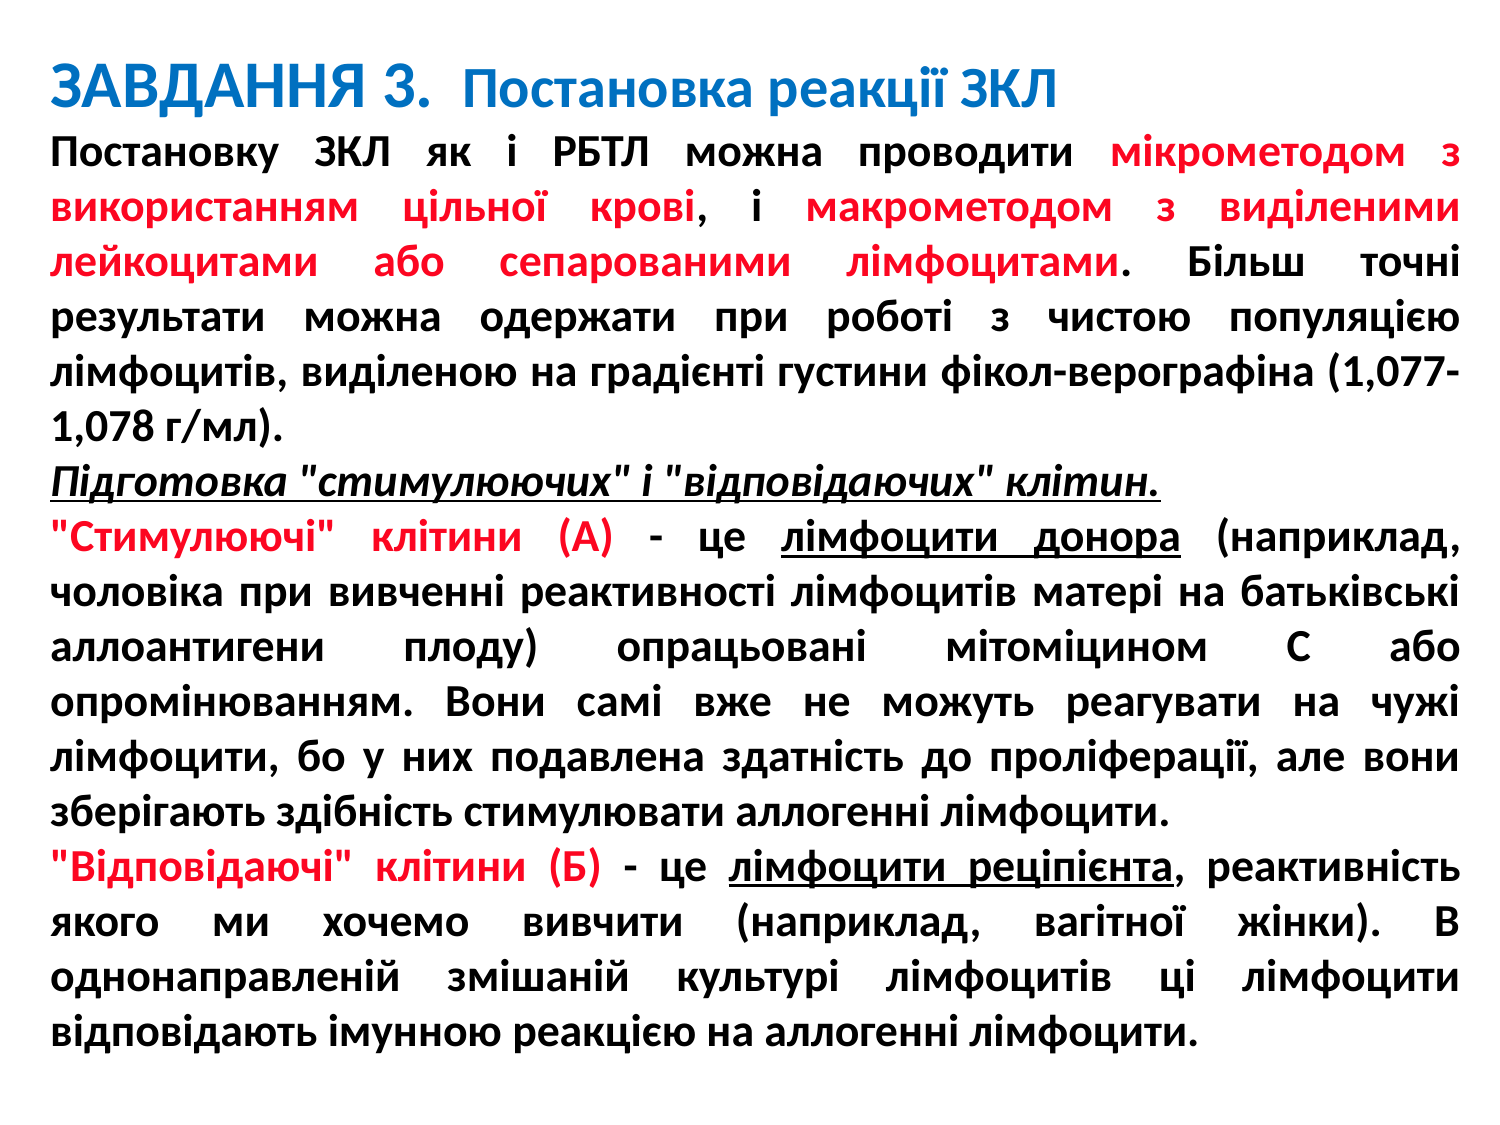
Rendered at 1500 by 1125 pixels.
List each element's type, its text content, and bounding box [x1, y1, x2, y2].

text_box ЗАВДАННЯ 3. Постановка реакції ЗКЛ Постановку ЗКЛ як і РБТЛ можна проводити мікрометодом з використанням цільної крові, і макрометодом з виділеними лейкоцитами або сепарованими лімфоцитами. Більш точні результати можна одержати при роботі з чистою популяцією лімфоцитів, виділеною на градієнті густини фікол-верографіна (1,077-1,078 г/мл). Підготовка "стимулюючих" і "відповідаючих" клітин. "Стимулюючі" клітини (А) - це лімфоцити донора (наприклад, чоловіка при вивченні реактивності лімфоцитів матері на батьківські аллоантигени плоду) опрацьовані мітоміцином С або опромінюванням. Вони самі вже не можуть реагувати на чужі лімфоцити, бо у них подавлена здатність до проліферації, але вони зберігають здібність стимулювати аллогенні лімфоцити. "Відповідаючі" клітини (Б) - це лімфоцити реціпієнта, реактивність якого ми хочемо вивчити (наприклад, вагітної жінки). В однонаправленій змішаній культурі лімфоцитів ці лімфоцити відповідають імунною реакцією на аллогенні лімфоцити. [35, 33, 1477, 1063]
